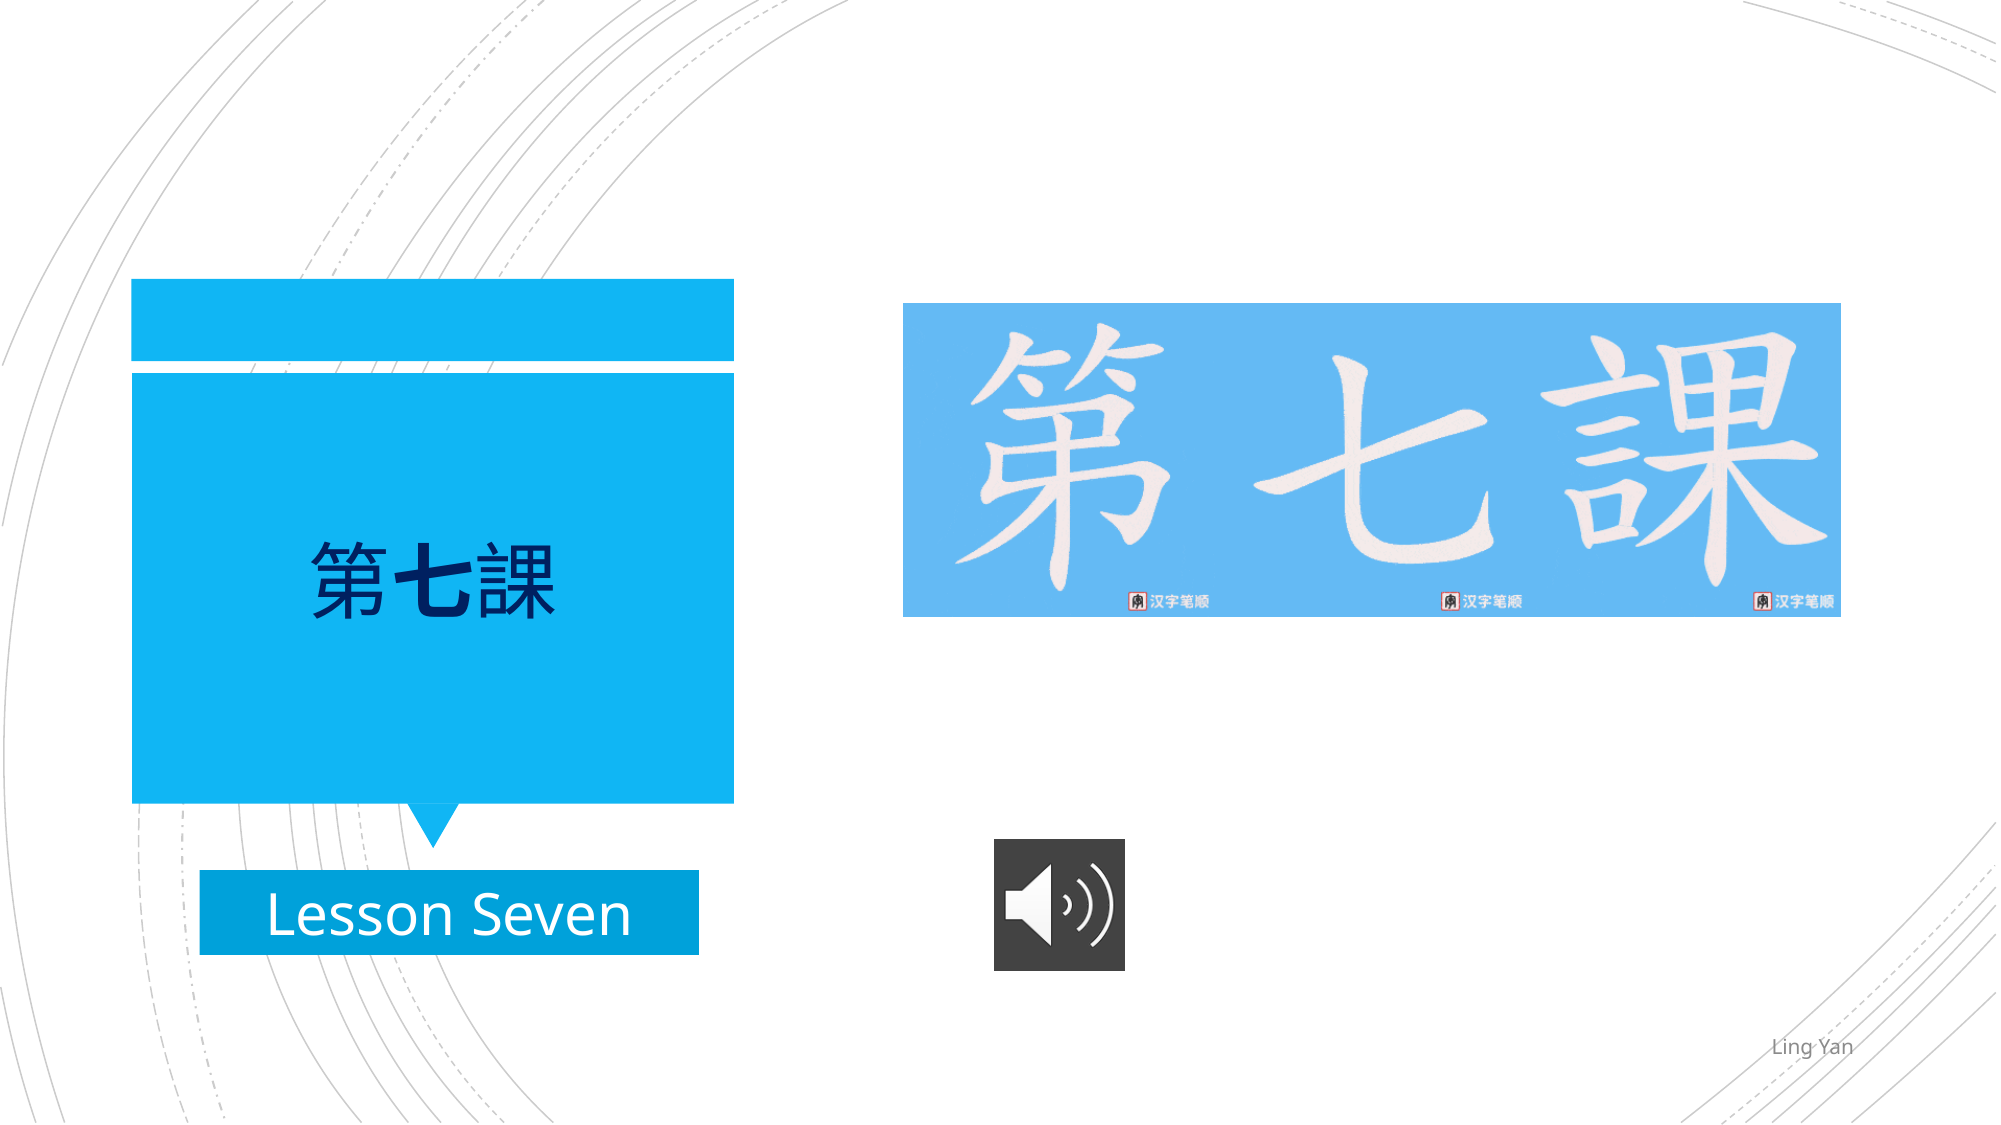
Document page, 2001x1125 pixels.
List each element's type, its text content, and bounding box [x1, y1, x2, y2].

title 第七課 [145, 385, 720, 789]
picture [1215, 303, 1841, 617]
text_box Lesson Seven [199, 870, 699, 955]
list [902, 303, 1215, 617]
picture [992, 837, 1127, 972]
footer Ling Yan [131, 1021, 1869, 1074]
